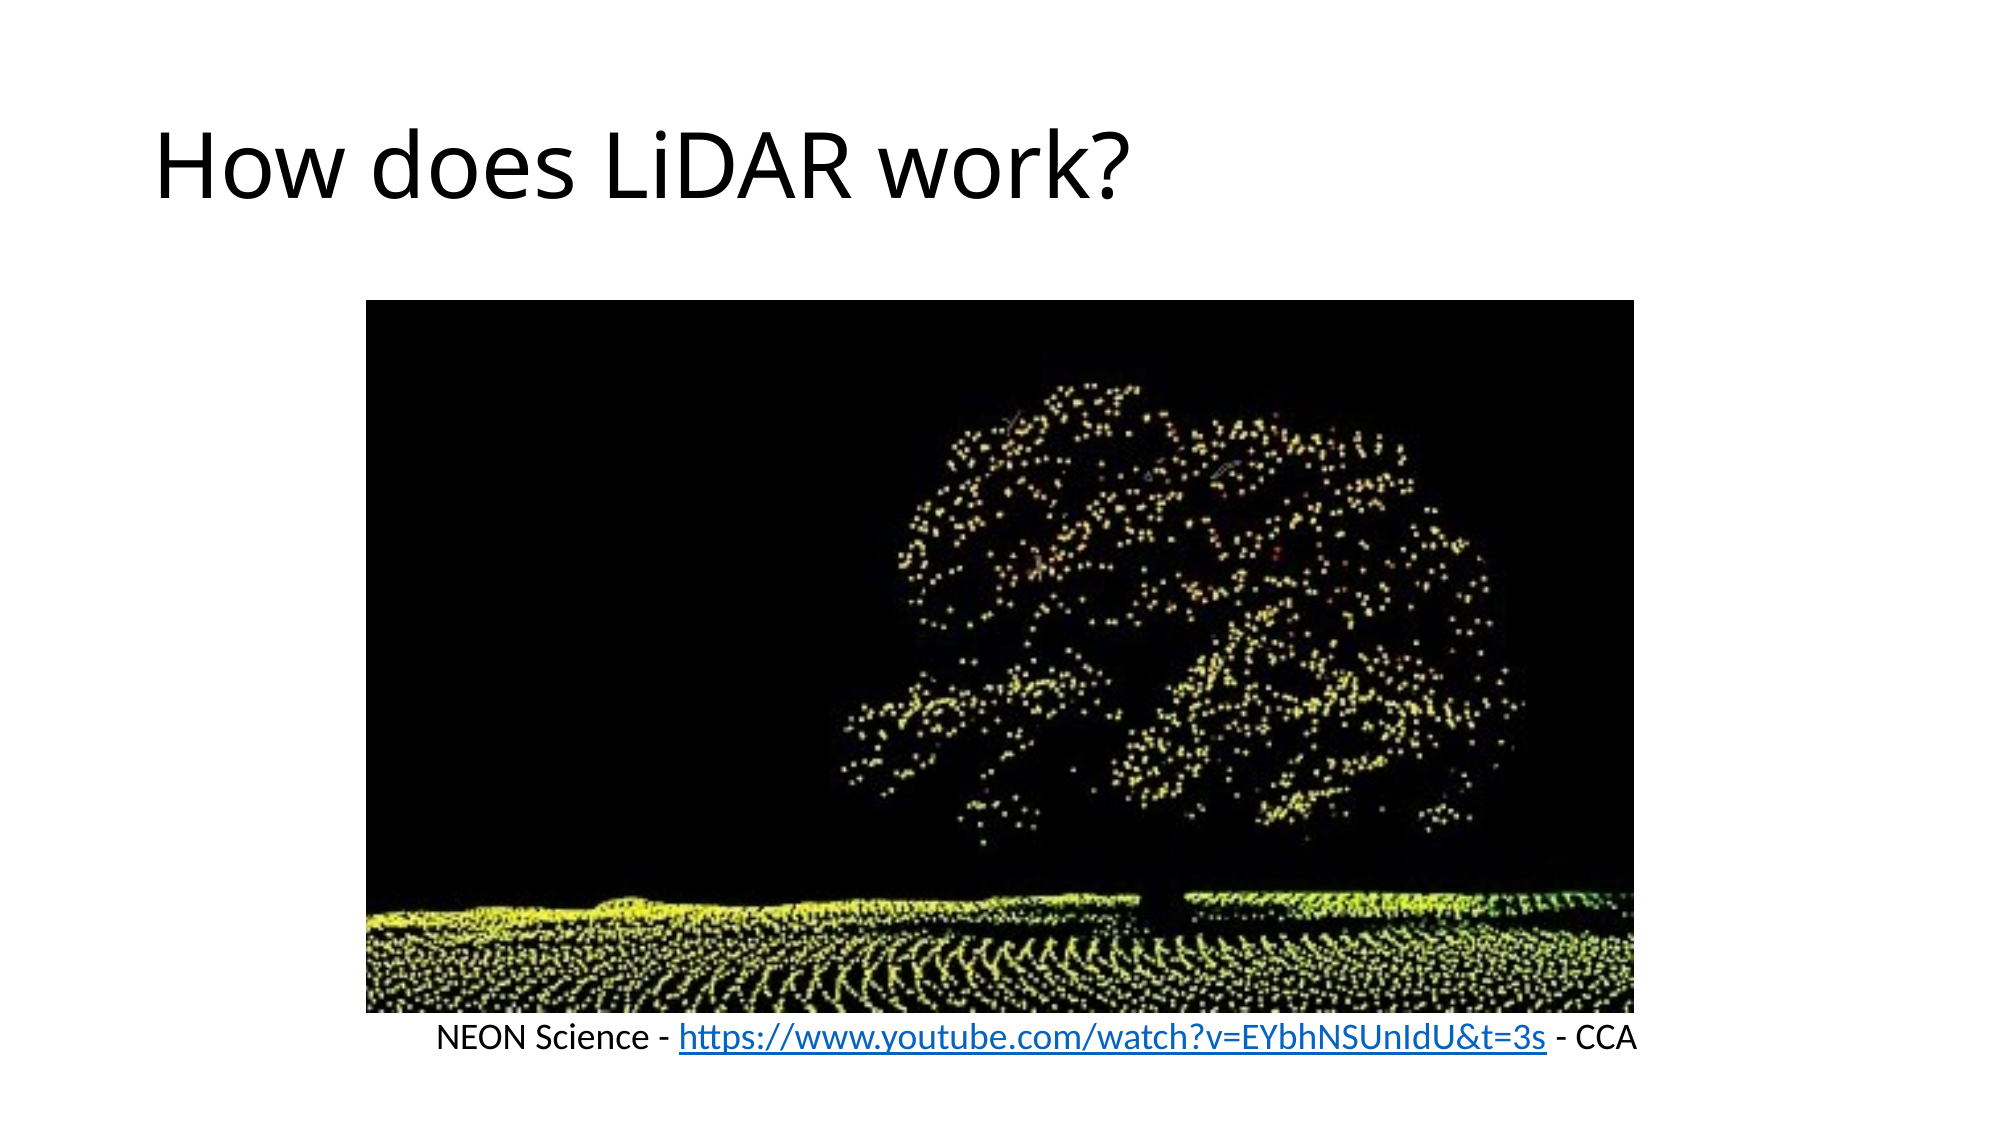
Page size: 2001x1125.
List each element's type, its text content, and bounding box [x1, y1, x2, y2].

text_box NEON Science - https://www.youtube.com/watch?v=EYbhNSUnIdU&t=3s - CCA [421, 1004, 1653, 1065]
title How does LiDAR work? [137, 59, 1863, 278]
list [365, 299, 1635, 1014]
